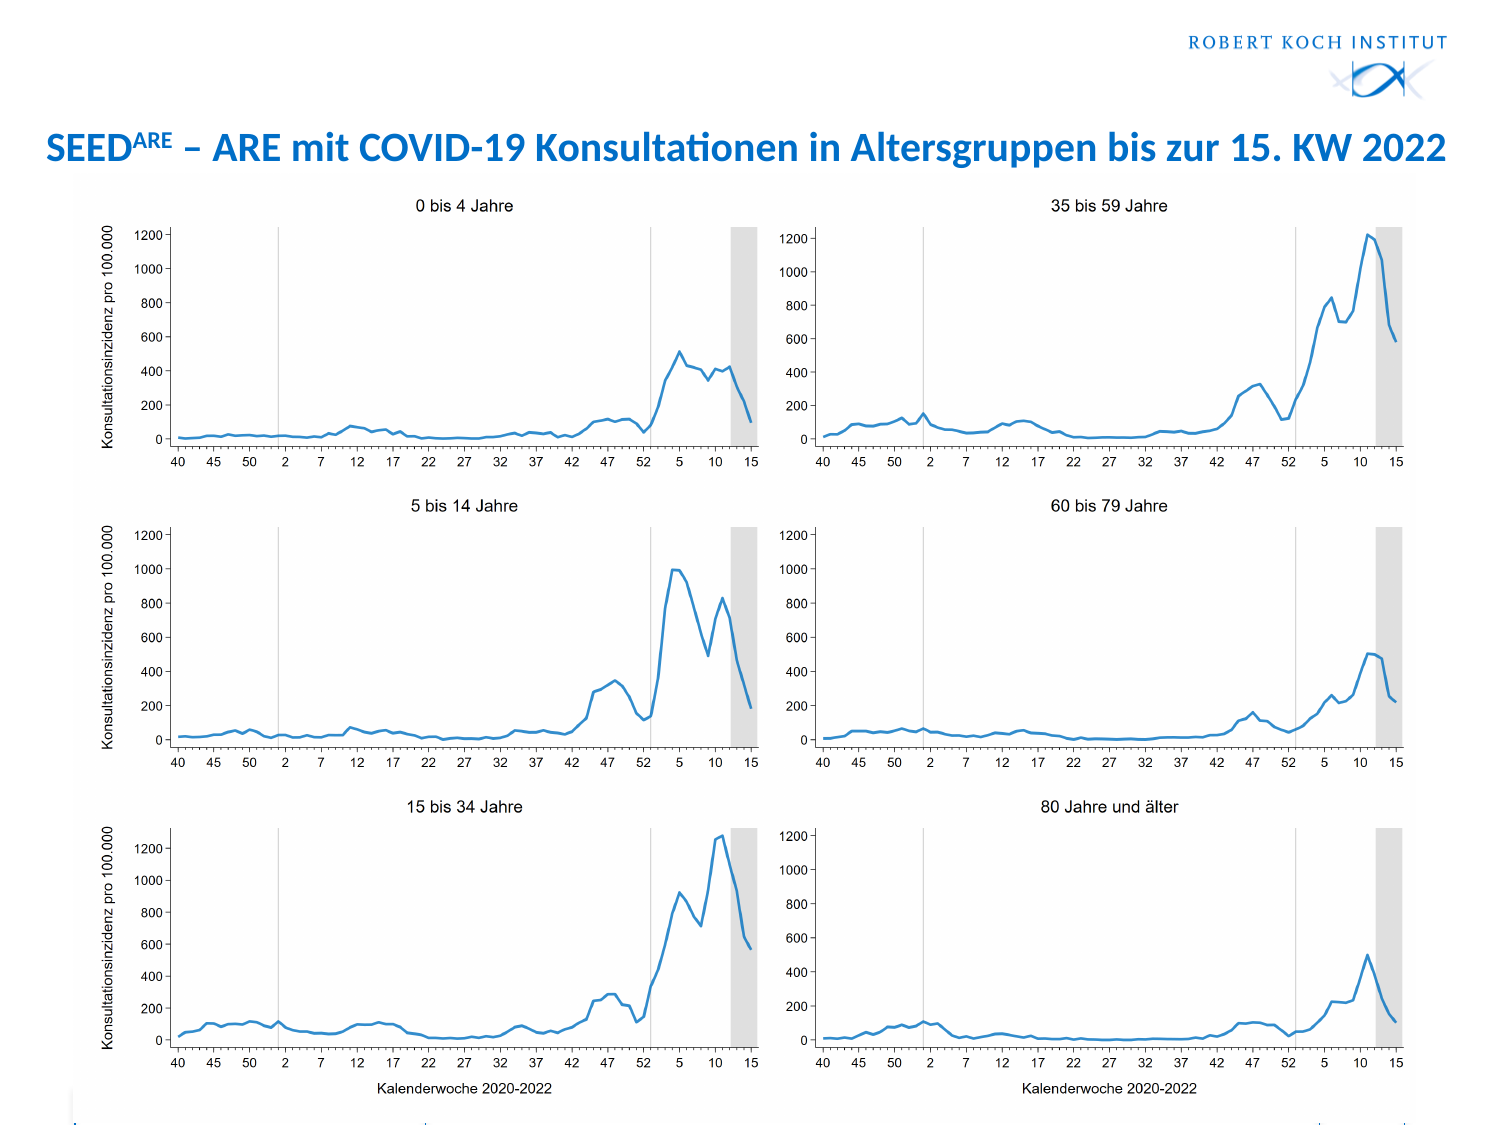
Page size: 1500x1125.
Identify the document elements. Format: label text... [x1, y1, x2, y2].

picture [1182, 29, 1454, 109]
title SEEDARE – ARE mit COVID-19 Konsultationen in Altersgruppen bis zur 15. KW 2022 [46, 119, 1461, 171]
picture [73, 172, 1416, 1124]
